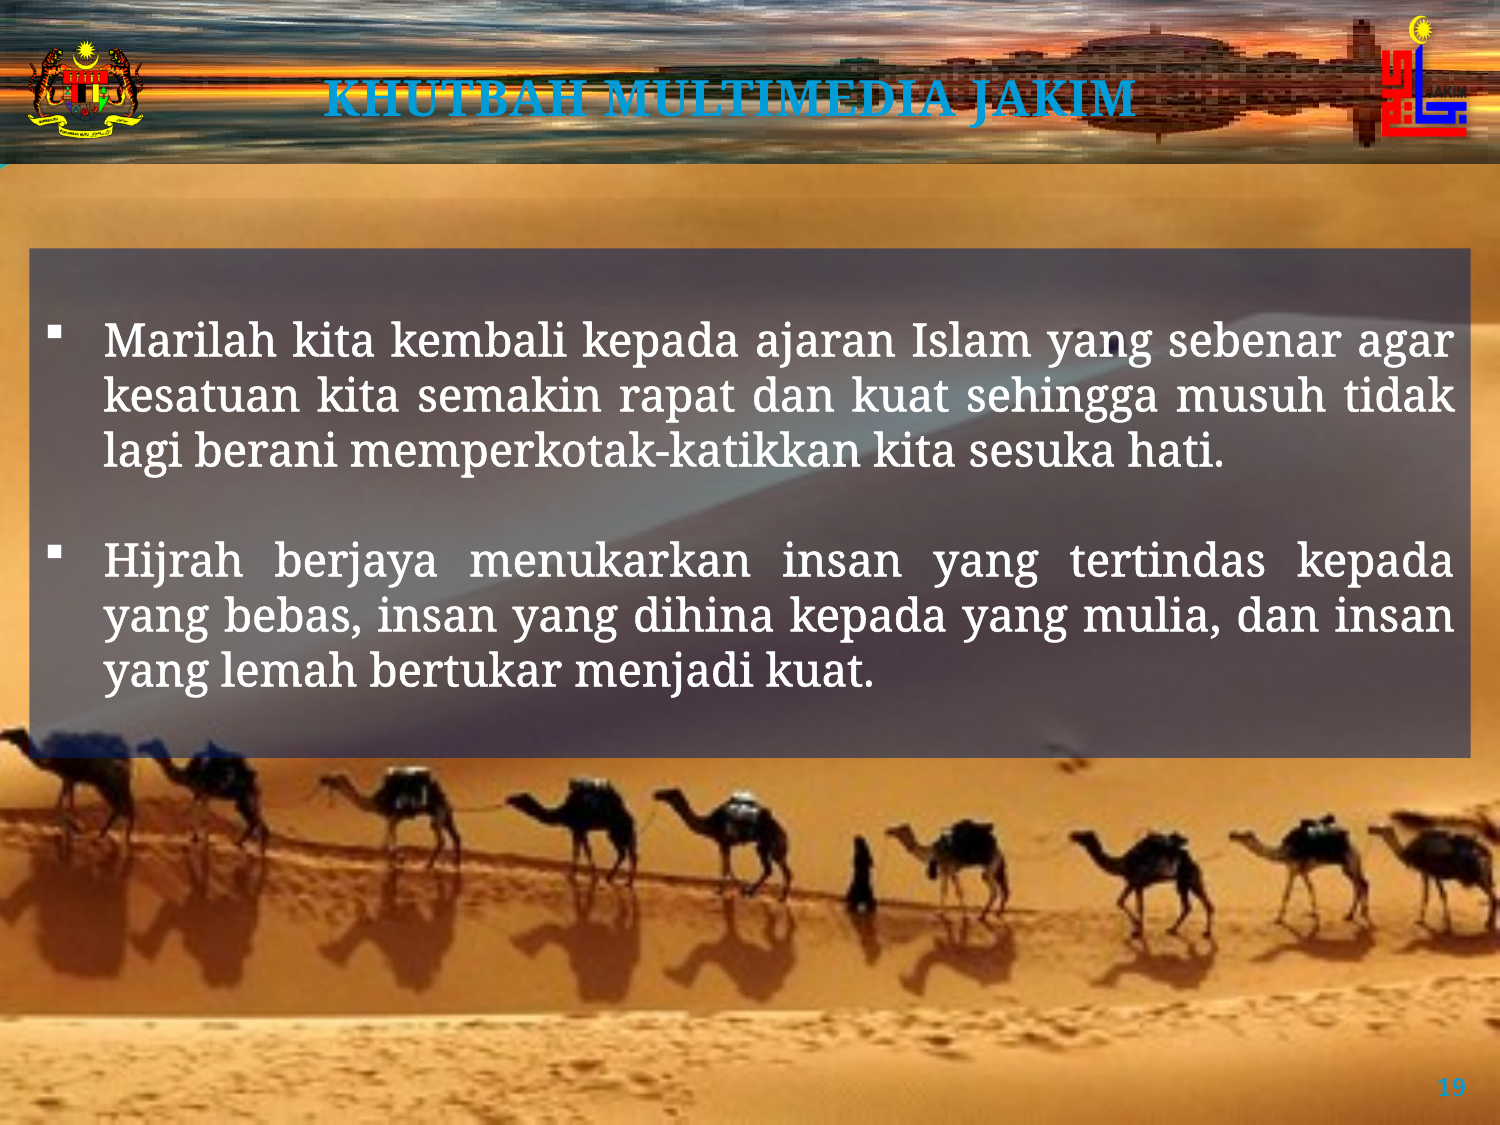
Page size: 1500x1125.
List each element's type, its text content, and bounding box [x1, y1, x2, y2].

picture [0, 173, 1500, 1125]
slide_number 19 [1341, 1045, 1466, 1106]
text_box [0, 0, 1500, 165]
text_box Marilah kita kembali kepada ajaran Islam yang sebenar agar kesatuan kita semakin rapat dan kuat sehingga musuh tidak lagi berani memperkotak-katikkan kita sesuka hati. Hijrah berjaya menukarkan insan yang tertindas kepada yang bebas, insan yang dihina kepada yang mulia, dan insan yang lemah bertukar menjadi kuat. [29, 248, 1471, 758]
